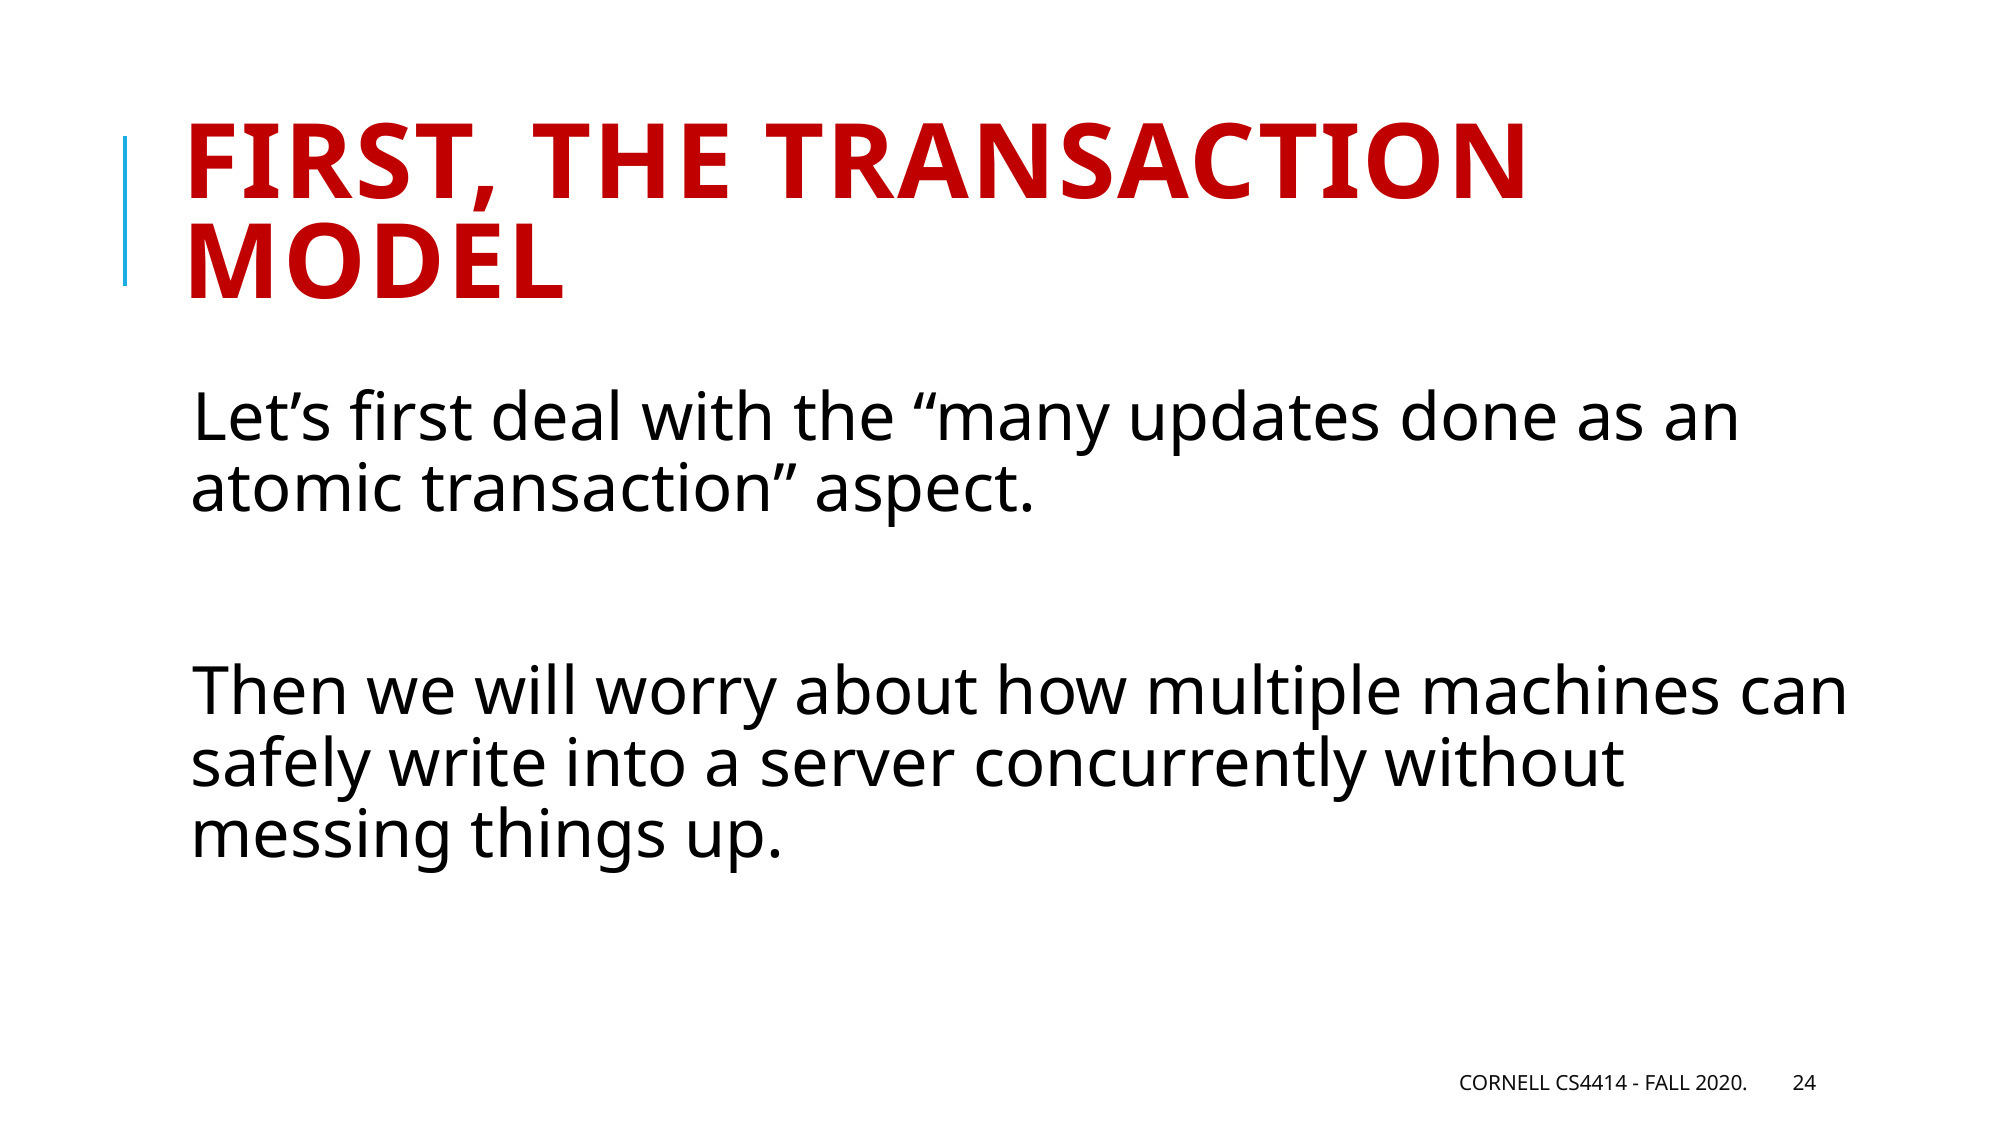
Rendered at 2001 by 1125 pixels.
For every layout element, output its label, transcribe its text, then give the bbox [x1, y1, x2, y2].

slide_number 24 [1777, 1061, 1938, 1107]
title First, the transaction model [168, 96, 1914, 342]
list Let’s first deal with the “many updates done as an atomic transaction” aspect. Then we will worry about how multiple machines can safely write into a server concurrently without messing things up. [168, 375, 1914, 1035]
footer Cornell CS4414 - Fall 2020. [794, 1061, 1763, 1107]
